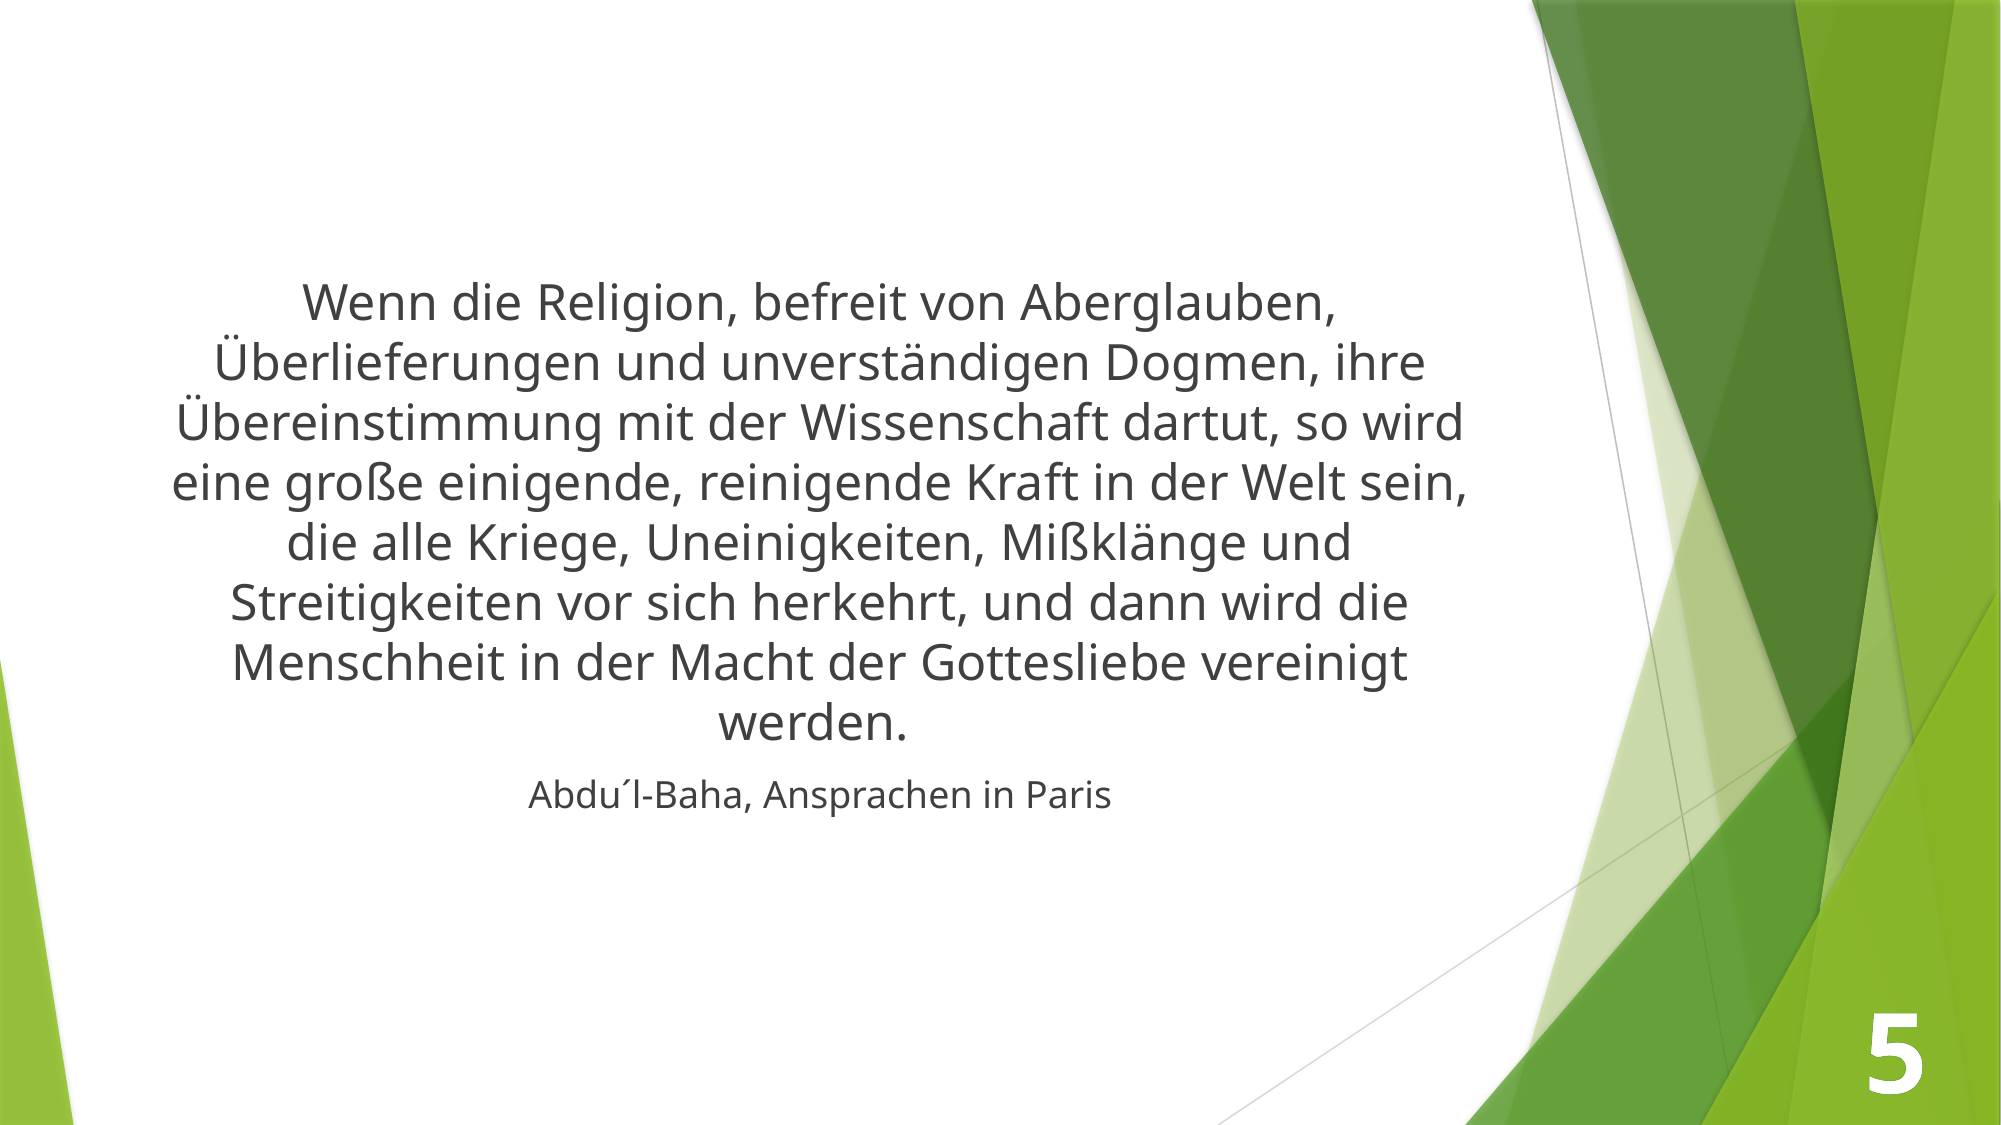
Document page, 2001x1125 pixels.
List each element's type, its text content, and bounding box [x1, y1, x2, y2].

list Wenn die Religion, befreit von Aberglauben, Überlieferungen und unverständigen Dogmen, ihre Übereinstimmung mit der Wissenschaft dartut, so wird eine große einigende, reinigende Kraft in der Welt sein, die alle Kriege, Uneinigkeiten, Mißklänge und Streitigkeiten vor sich herkehrt, und dann wird die Menschheit in der Macht der Gottesliebe vereinigt werden. Abdu´l-Baha, Ansprachen in Paris [115, 262, 1526, 900]
text_box 5 [1848, 973, 1943, 1124]
